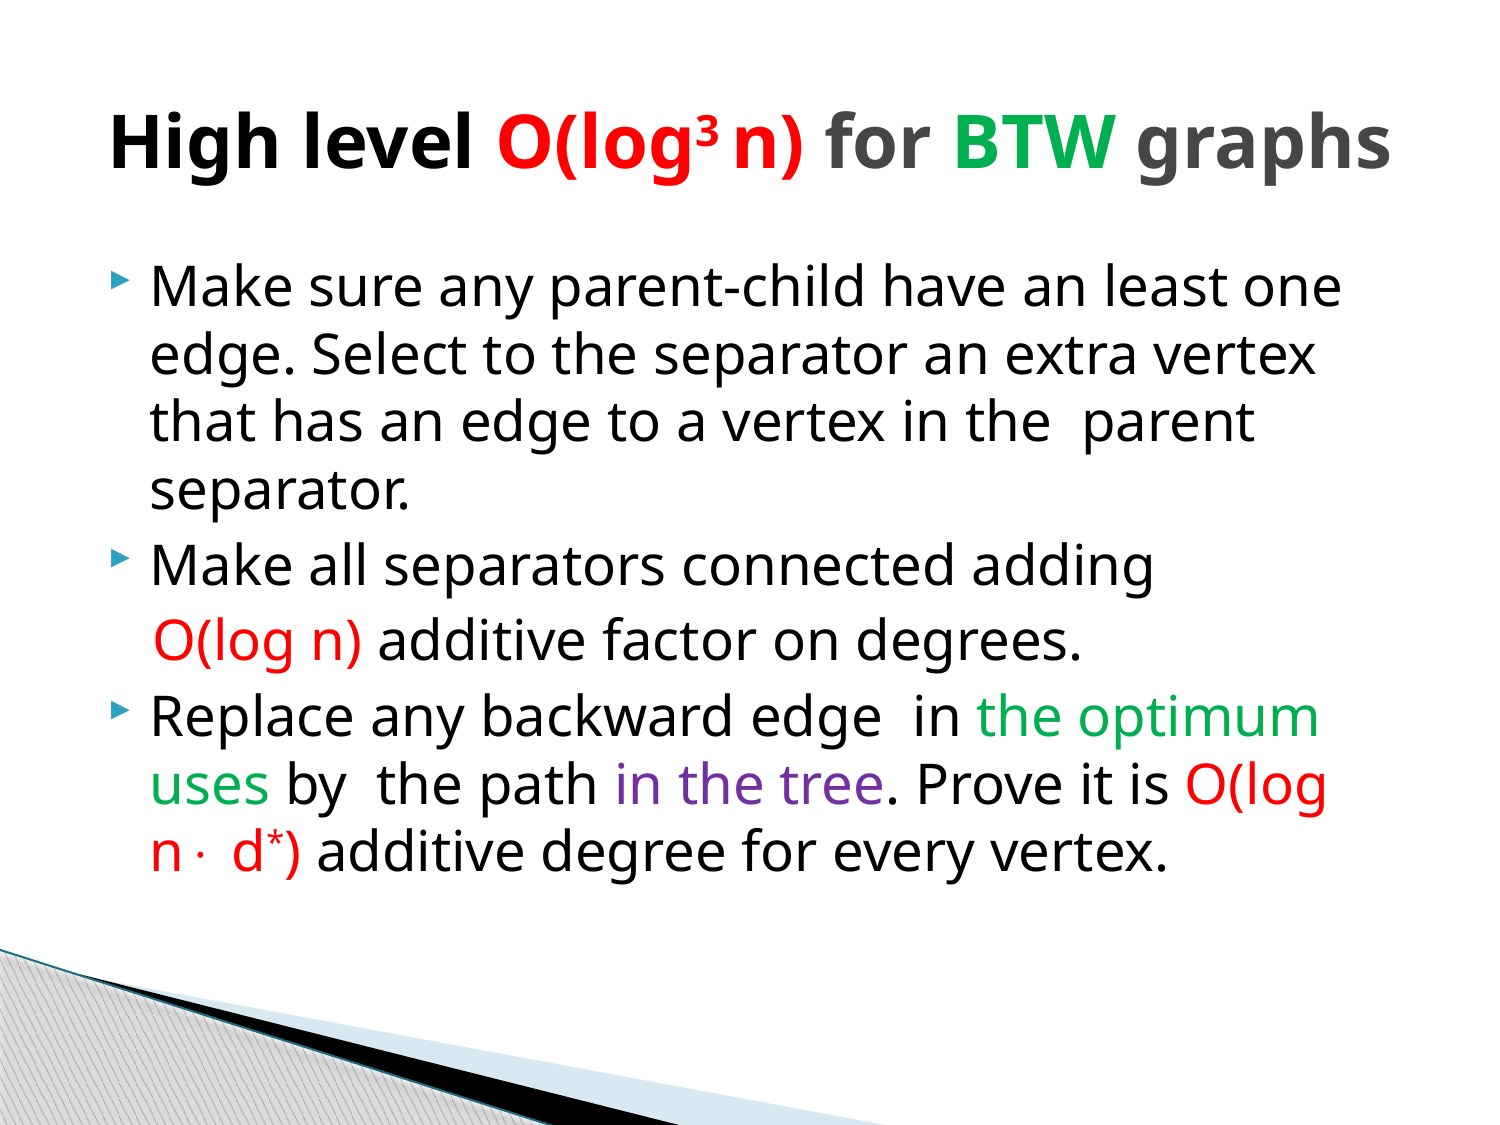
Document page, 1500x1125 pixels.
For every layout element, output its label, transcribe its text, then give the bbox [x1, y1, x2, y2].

list Make sure any parent-child have an least one edge. Select to the separator an extra vertex that has an edge to a vertex in the parent separator. Make all separators connected adding O(log n) additive factor on degrees. Replace any backward edge in the optimum uses by the path in the tree. Prove it is O(log n d*) additive degree for every vertex. [75, 242, 1425, 986]
title High level O(log3 n) for BTW graphs [75, 45, 1425, 233]
